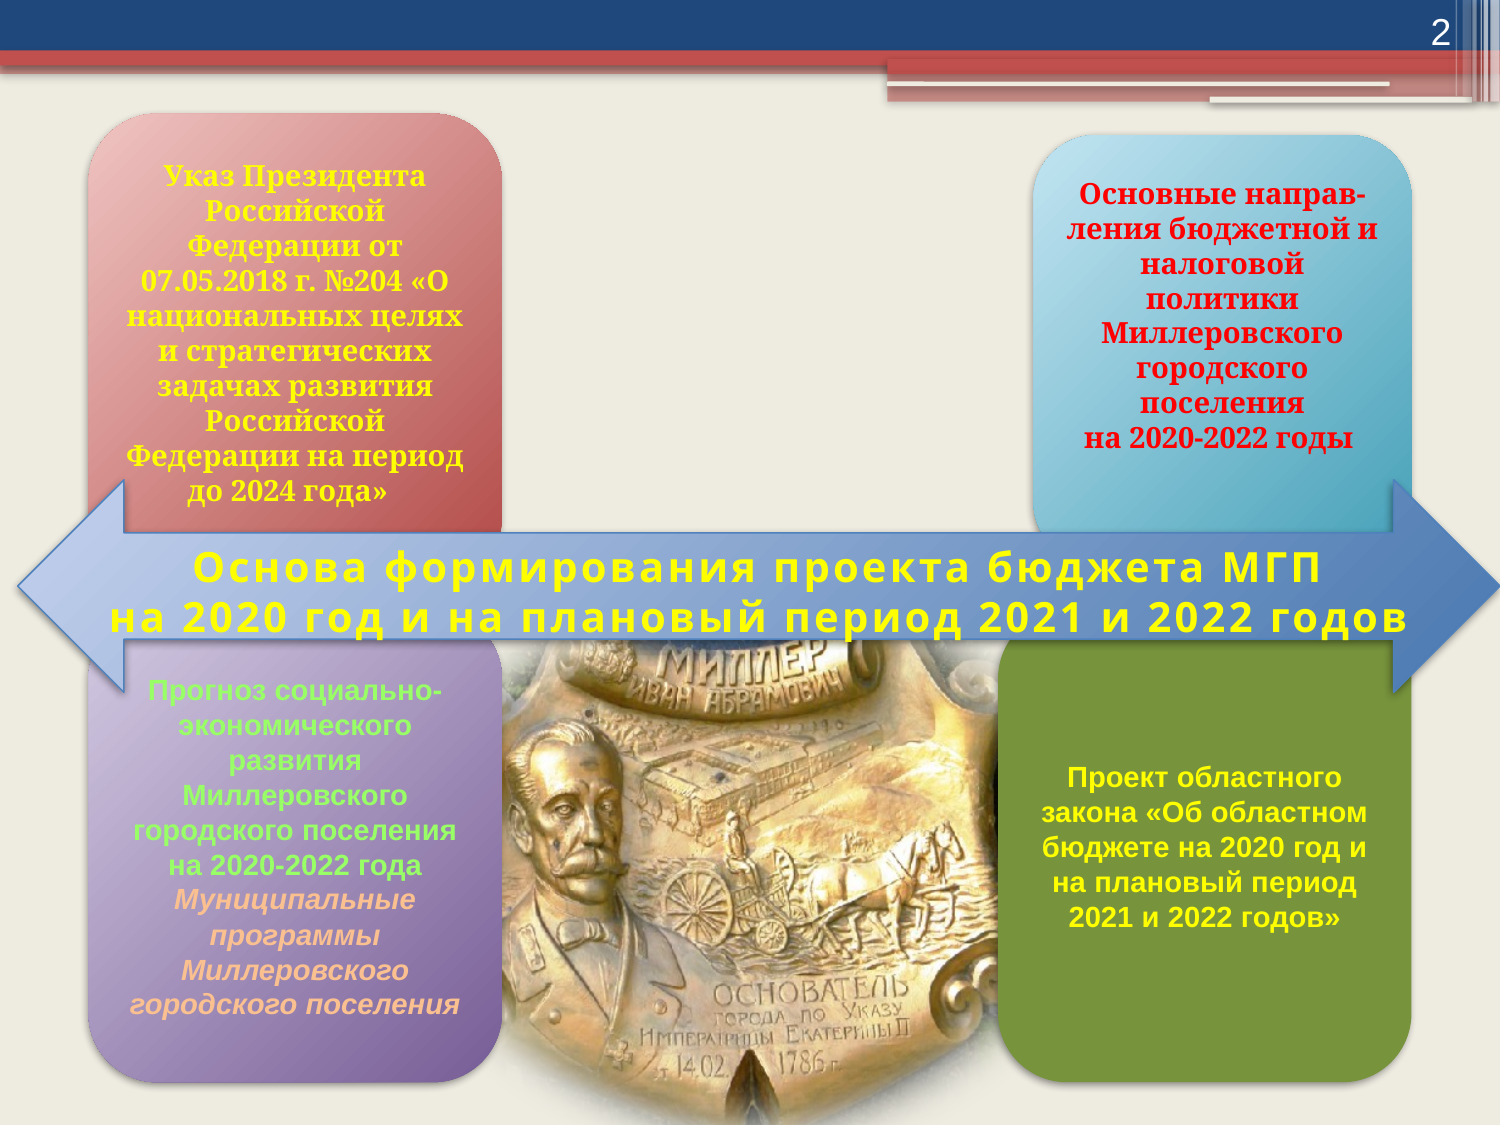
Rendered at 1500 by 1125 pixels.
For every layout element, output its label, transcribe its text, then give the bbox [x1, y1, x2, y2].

text_box Основа формирования проекта бюджета МГП на 2020 год и на плановый период 2021 и 2022 годов [17, 479, 1500, 694]
text_box Прогноз социально-экономического развития Миллеровского городского поселения на 2020-2022 года Муниципальные программы Миллеровского городского поселения [87, 649, 353, 1084]
picture [359, 538, 1140, 1125]
text_box Основные направ-ления бюджетной и налоговой политики Миллеровского городского поселения на 2020-2022 годы [1033, 135, 1412, 529]
text_box Проект областного закона «Об областном бюджете на 2020 год и на плановый период 2021 и 2022 годов» [1147, 649, 1413, 1084]
text_box Указ Президента Российской Федерации от 07.05.2018 г. №204 «О национальных целях и стратегических задачах развития Российской Федерации на период до 2024 года» [87, 112, 503, 529]
slide_number 2 [1341, 0, 1466, 61]
